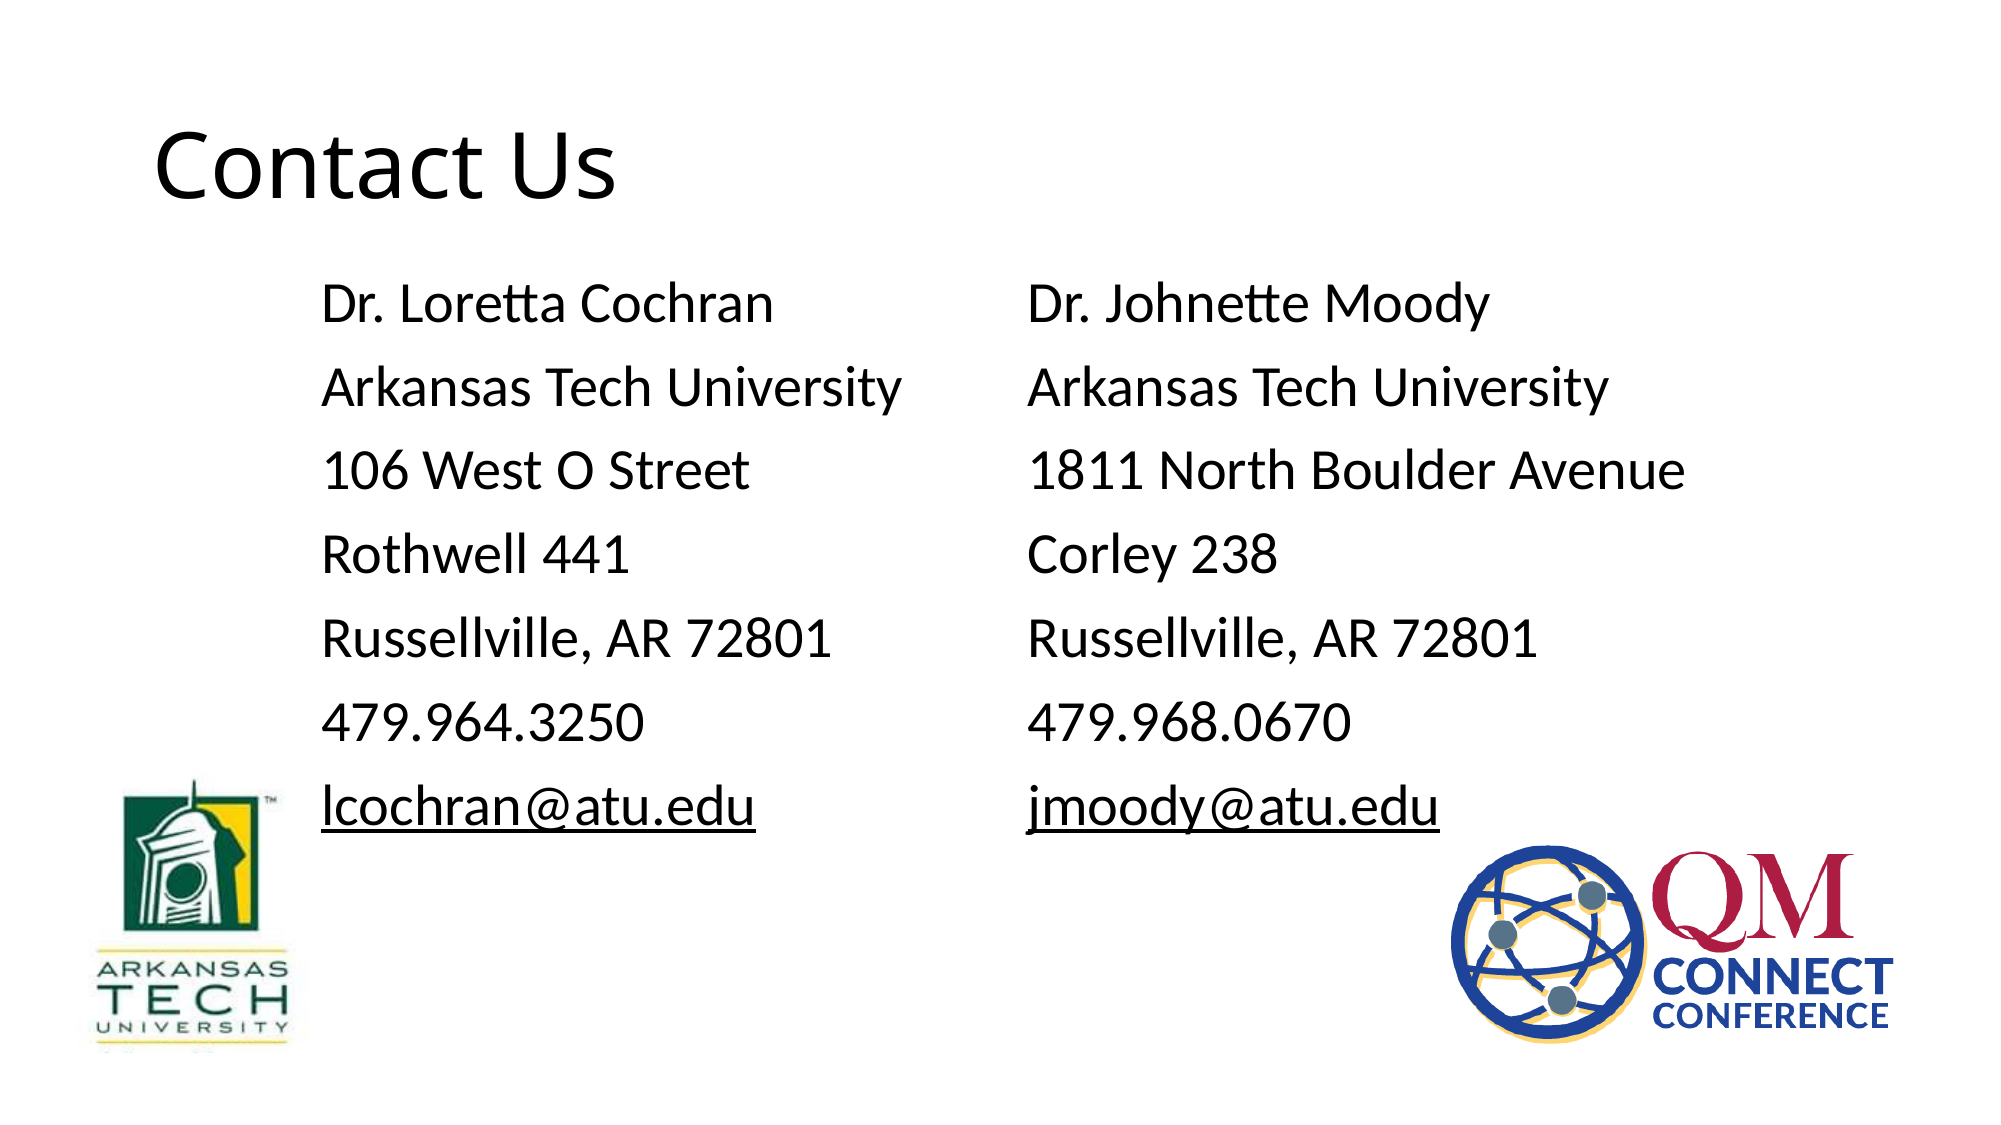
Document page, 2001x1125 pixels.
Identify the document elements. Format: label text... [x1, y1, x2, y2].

picture [30, 766, 355, 1053]
list Dr. Loretta Cochran Arkansas Tech University 106 West O Street Rothwell 441 Russellville, AR 72801 479.964.3250 lcochran@atu.edu [306, 264, 988, 979]
title Contact Us [137, 59, 1863, 278]
list Dr. Johnette Moody Arkansas Tech University 1811 North Boulder Avenue Corley 238 Russellville, AR 72801 479.968.0670 jmoody@atu.edu [1012, 264, 1863, 979]
picture [1421, 817, 1920, 1053]
